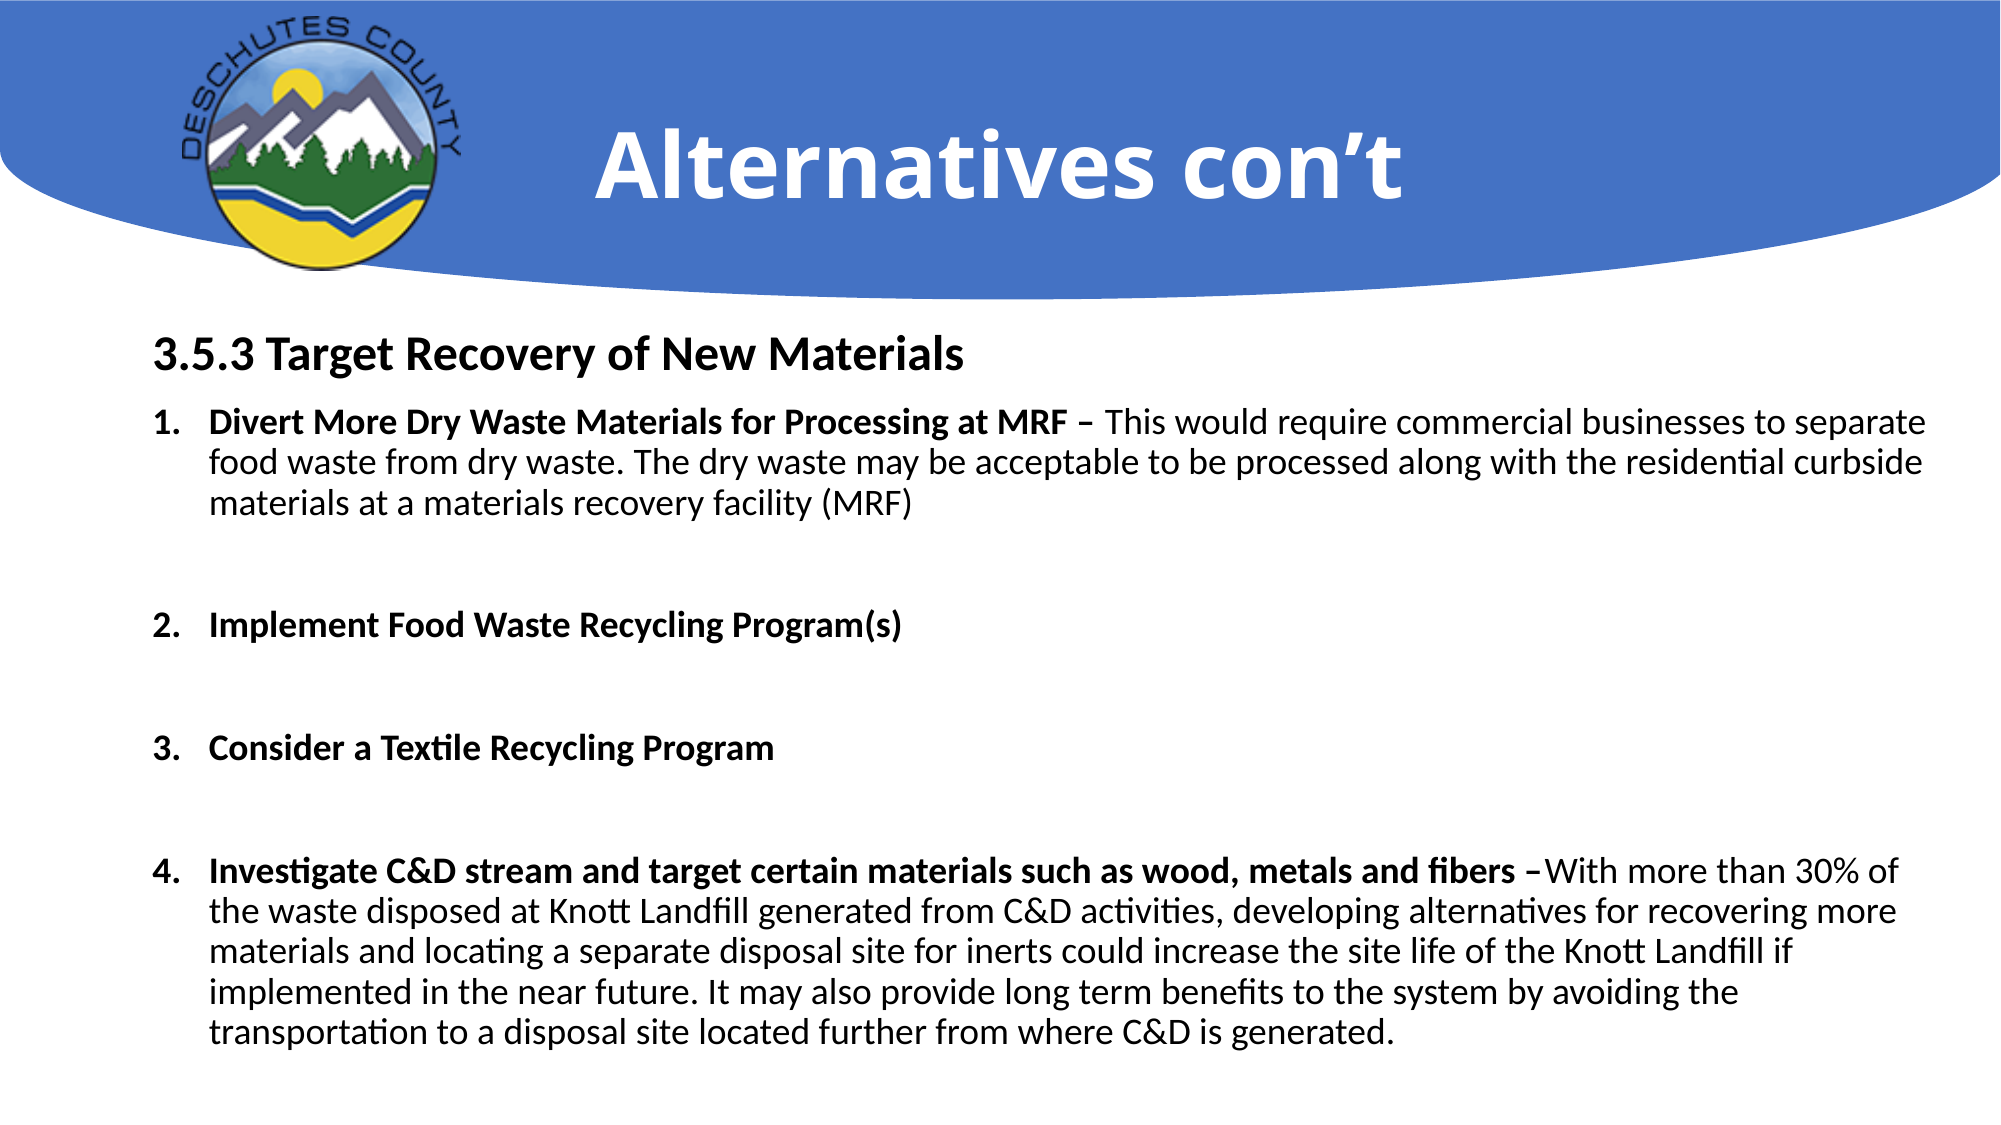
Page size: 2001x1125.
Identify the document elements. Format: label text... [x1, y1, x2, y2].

title Alternatives con’t [137, 59, 1863, 278]
picture [182, 16, 461, 59]
list 3.5.3 Target Recovery of New Materials Divert More Dry Waste Materials for Processing at MRF – This would require commercial businesses to separate food waste from dry waste. The dry waste may be acceptable to be processed along with the residential curbside materials at a materials recovery facility (MRF) Implement Food Waste Recycling Program(s) Consider a Textile Recycling Program Investigate C&D stream and target certain materials such as wood, metals and fibers –With more than 30% of the waste disposed at Knott Landfill generated from C&D activities, developing alternatives for recovering more materials and locating a separate disposal site for inerts could increase the site life of the Knott Landfill if implemented in the near future. It may also provide long term benefits to the system by avoiding the transportation to a disposal site located further from where C&D is generated. [137, 319, 1973, 1125]
